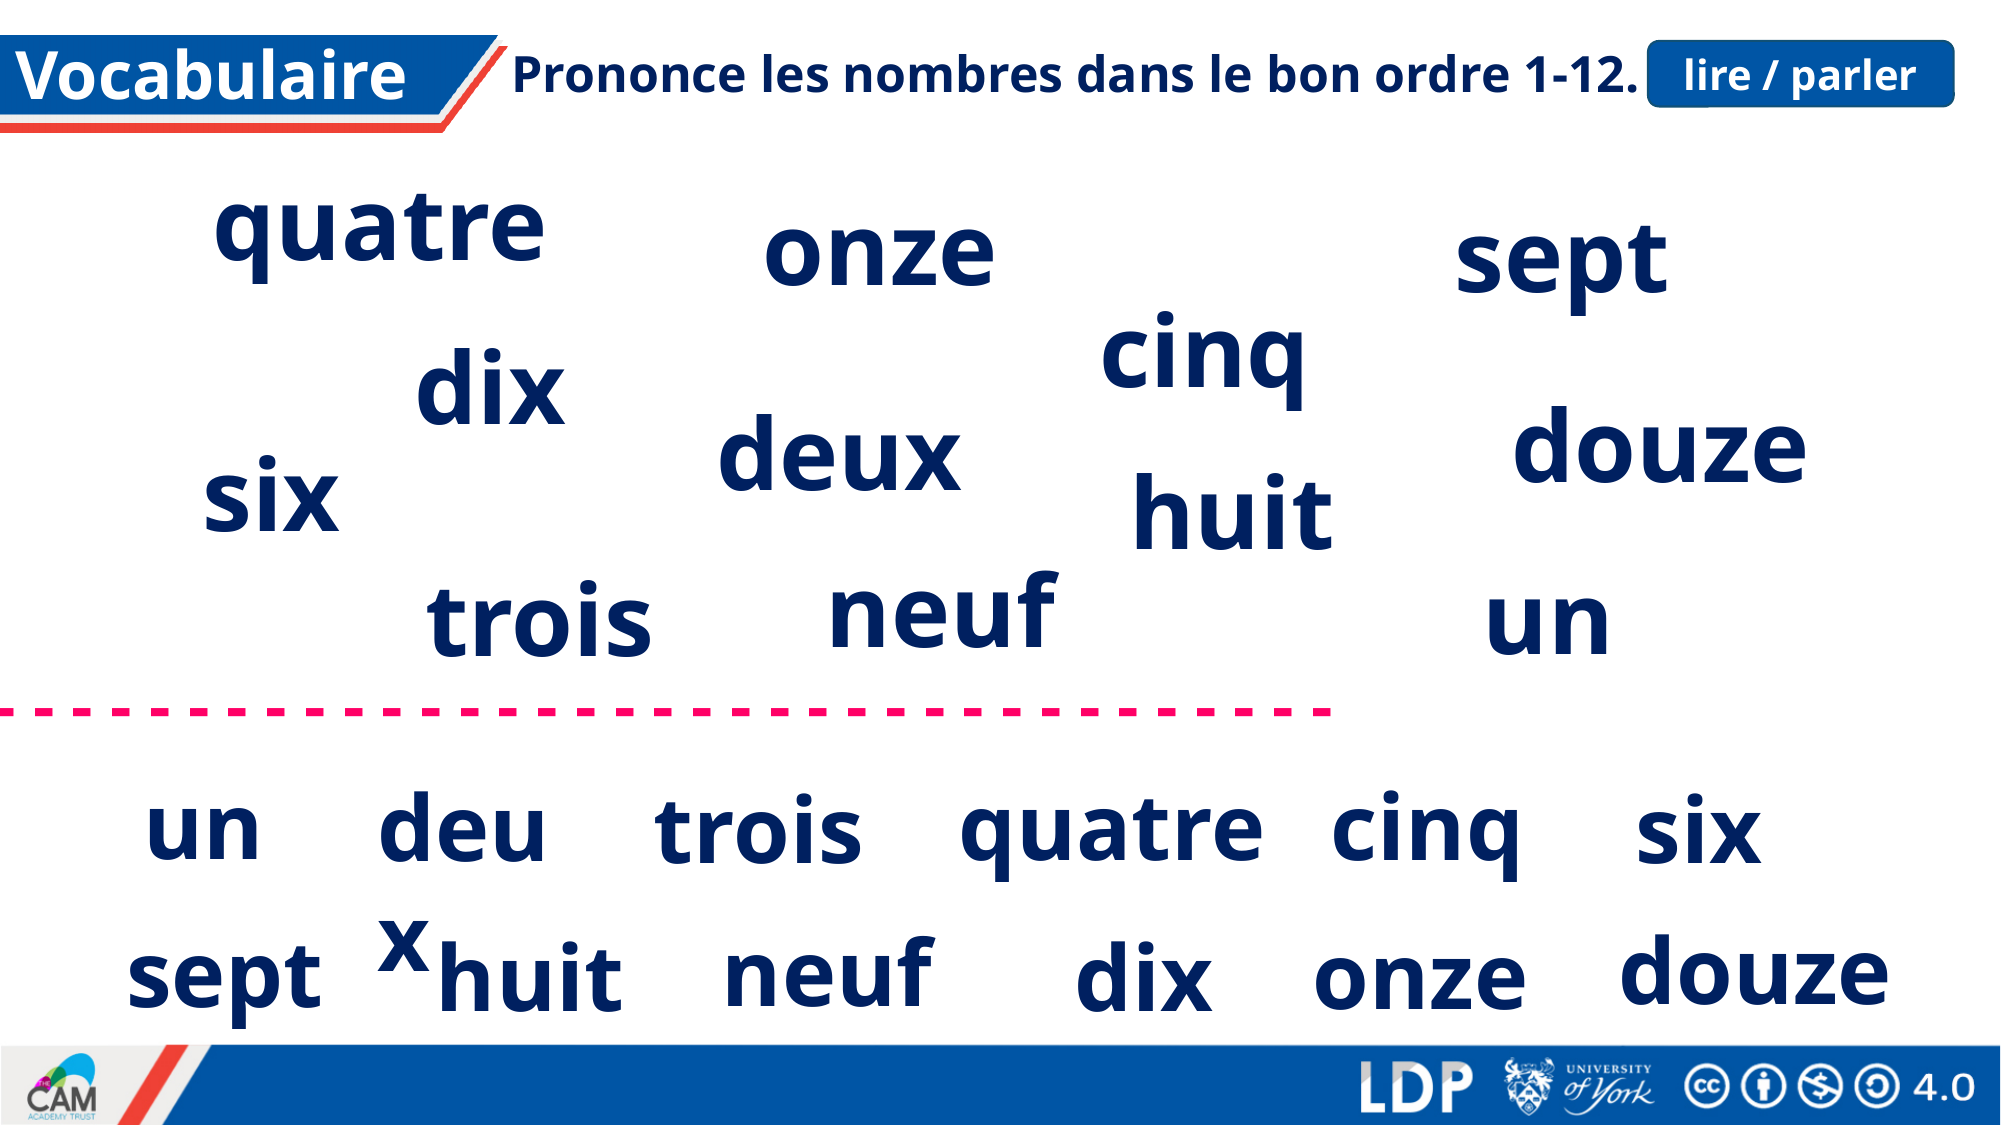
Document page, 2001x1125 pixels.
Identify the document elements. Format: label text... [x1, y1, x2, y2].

text_box neuf [707, 907, 947, 1033]
text_box six [188, 423, 356, 559]
text_box quatre [943, 761, 1281, 887]
text_box sept [111, 908, 339, 1034]
text_box quatre [198, 153, 564, 289]
text_box neuf [811, 540, 1070, 656]
text_box dix [1059, 912, 1229, 1038]
text_box huit [1114, 442, 1350, 578]
text_box sept [1440, 185, 1686, 321]
text_box onze [1297, 910, 1544, 1035]
text_box trois [410, 548, 669, 656]
text_box un [1467, 547, 1629, 656]
picture [0, 0, 2001, 1125]
text_box trois [639, 763, 879, 889]
text_box Prononce les nombres dans le bon ordre 1-12. [496, 35, 1682, 110]
title Vocabulaire [0, 35, 519, 142]
text_box cinq [1316, 761, 1540, 887]
text_box deux [362, 762, 614, 998]
text_box huit [421, 911, 639, 1037]
text_box onze [747, 178, 1013, 313]
text_box douze [1603, 905, 1908, 1031]
text_box lire / parler [1682, 39, 1955, 108]
text_box - - - - - - - - - - - - - - - - - - - - - - - - - - - - - - - - - - - [0, 656, 2000, 752]
text_box dix [399, 317, 581, 452]
text_box douze [1496, 375, 1825, 511]
text_box cinq [1084, 279, 1325, 415]
text_box six [1620, 764, 1777, 889]
text_box deux [701, 382, 1000, 518]
text_box un [128, 760, 279, 886]
